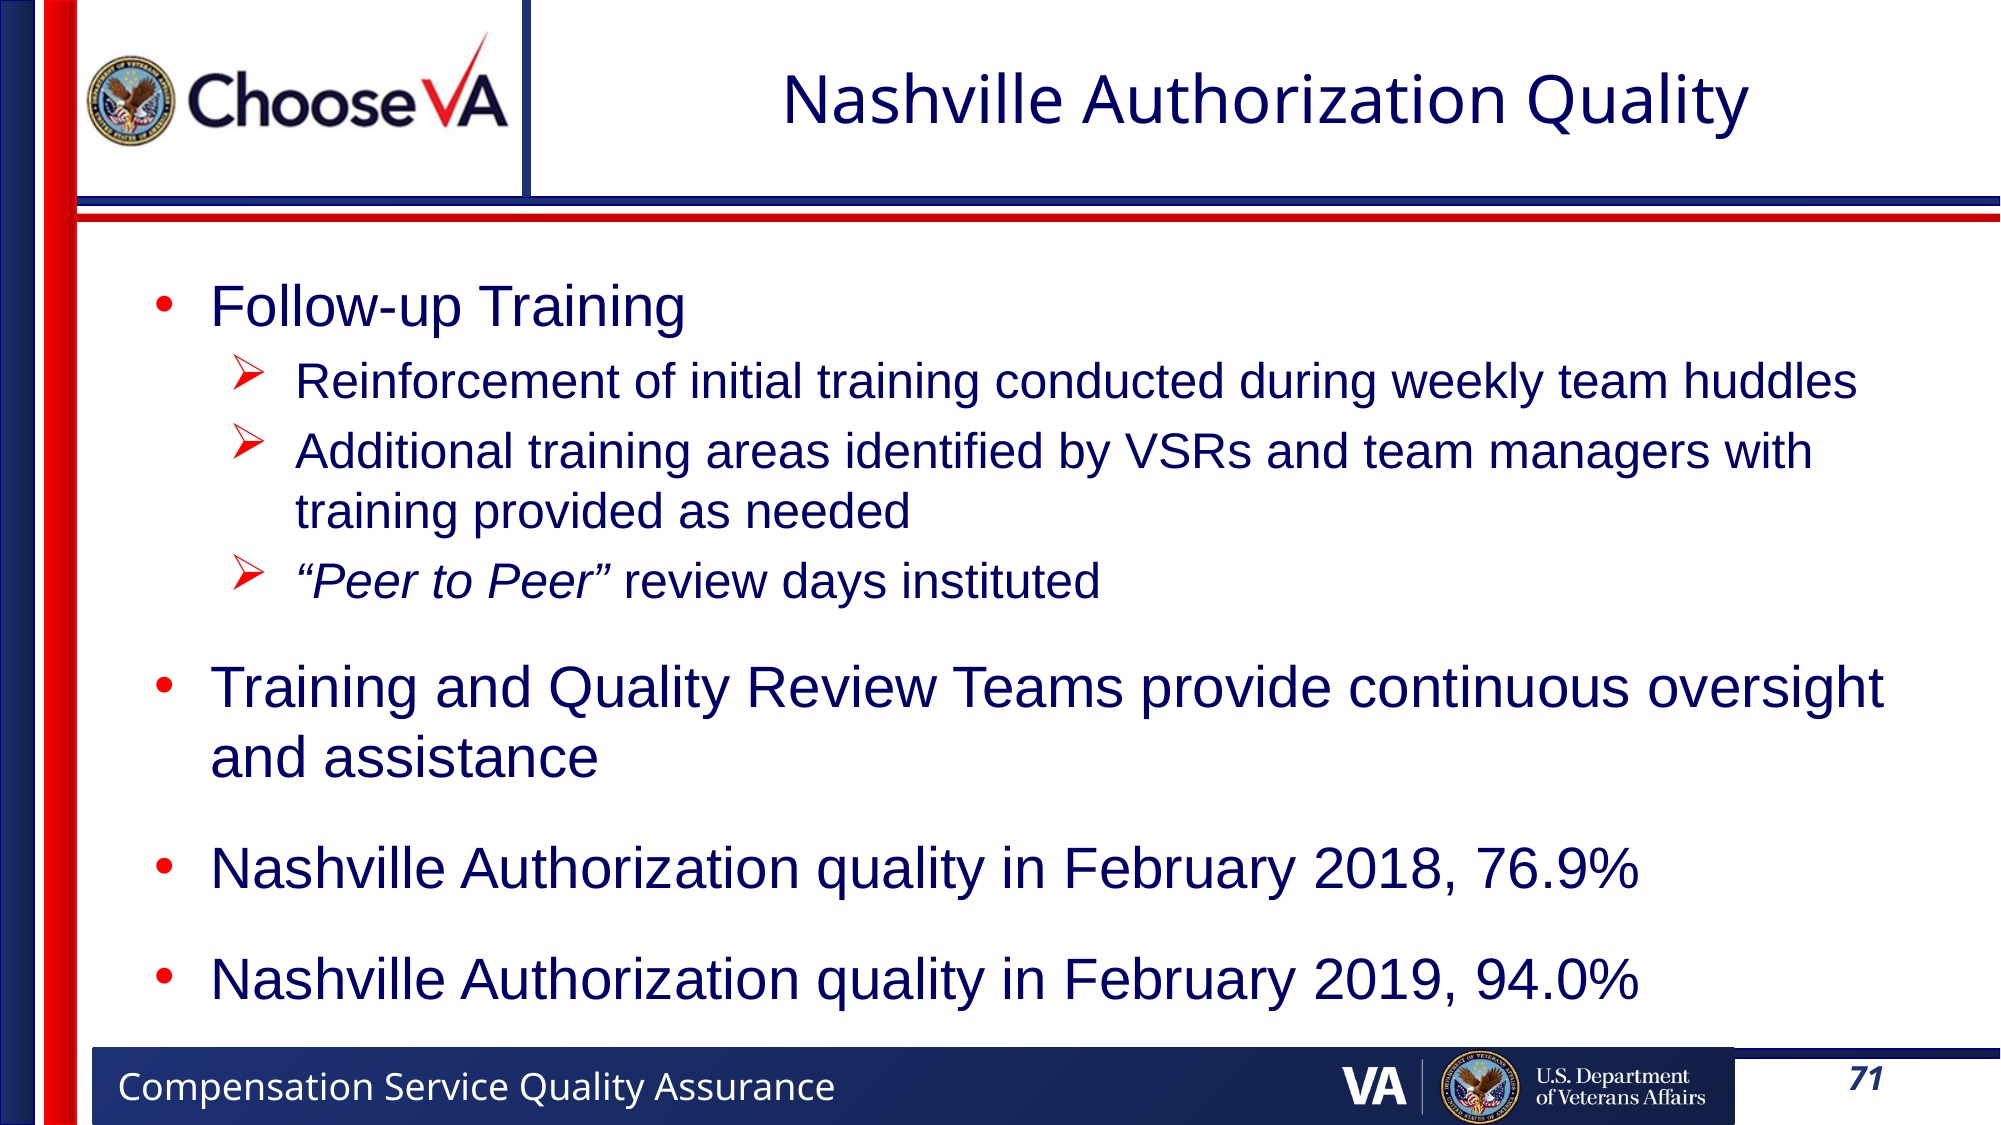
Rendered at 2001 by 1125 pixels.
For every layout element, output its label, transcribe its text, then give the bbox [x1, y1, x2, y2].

picture [1342, 1049, 1705, 1125]
title Nashville Authorization Quality [531, 0, 2000, 194]
list Follow-up Training Reinforcement of initial training conducted during weekly team huddles Additional training areas identified by VSRs and team managers with training provided as needed “Peer to Peer” review days instituted Training and Quality Review Teams provide continuous oversight and assistance Nashville Authorization quality in February 2018, 76.9% Nashville Authorization quality in February 2019, 94.0% [138, 260, 1935, 1043]
picture [84, 15, 515, 157]
slide_number 71 [1733, 1042, 2000, 1118]
